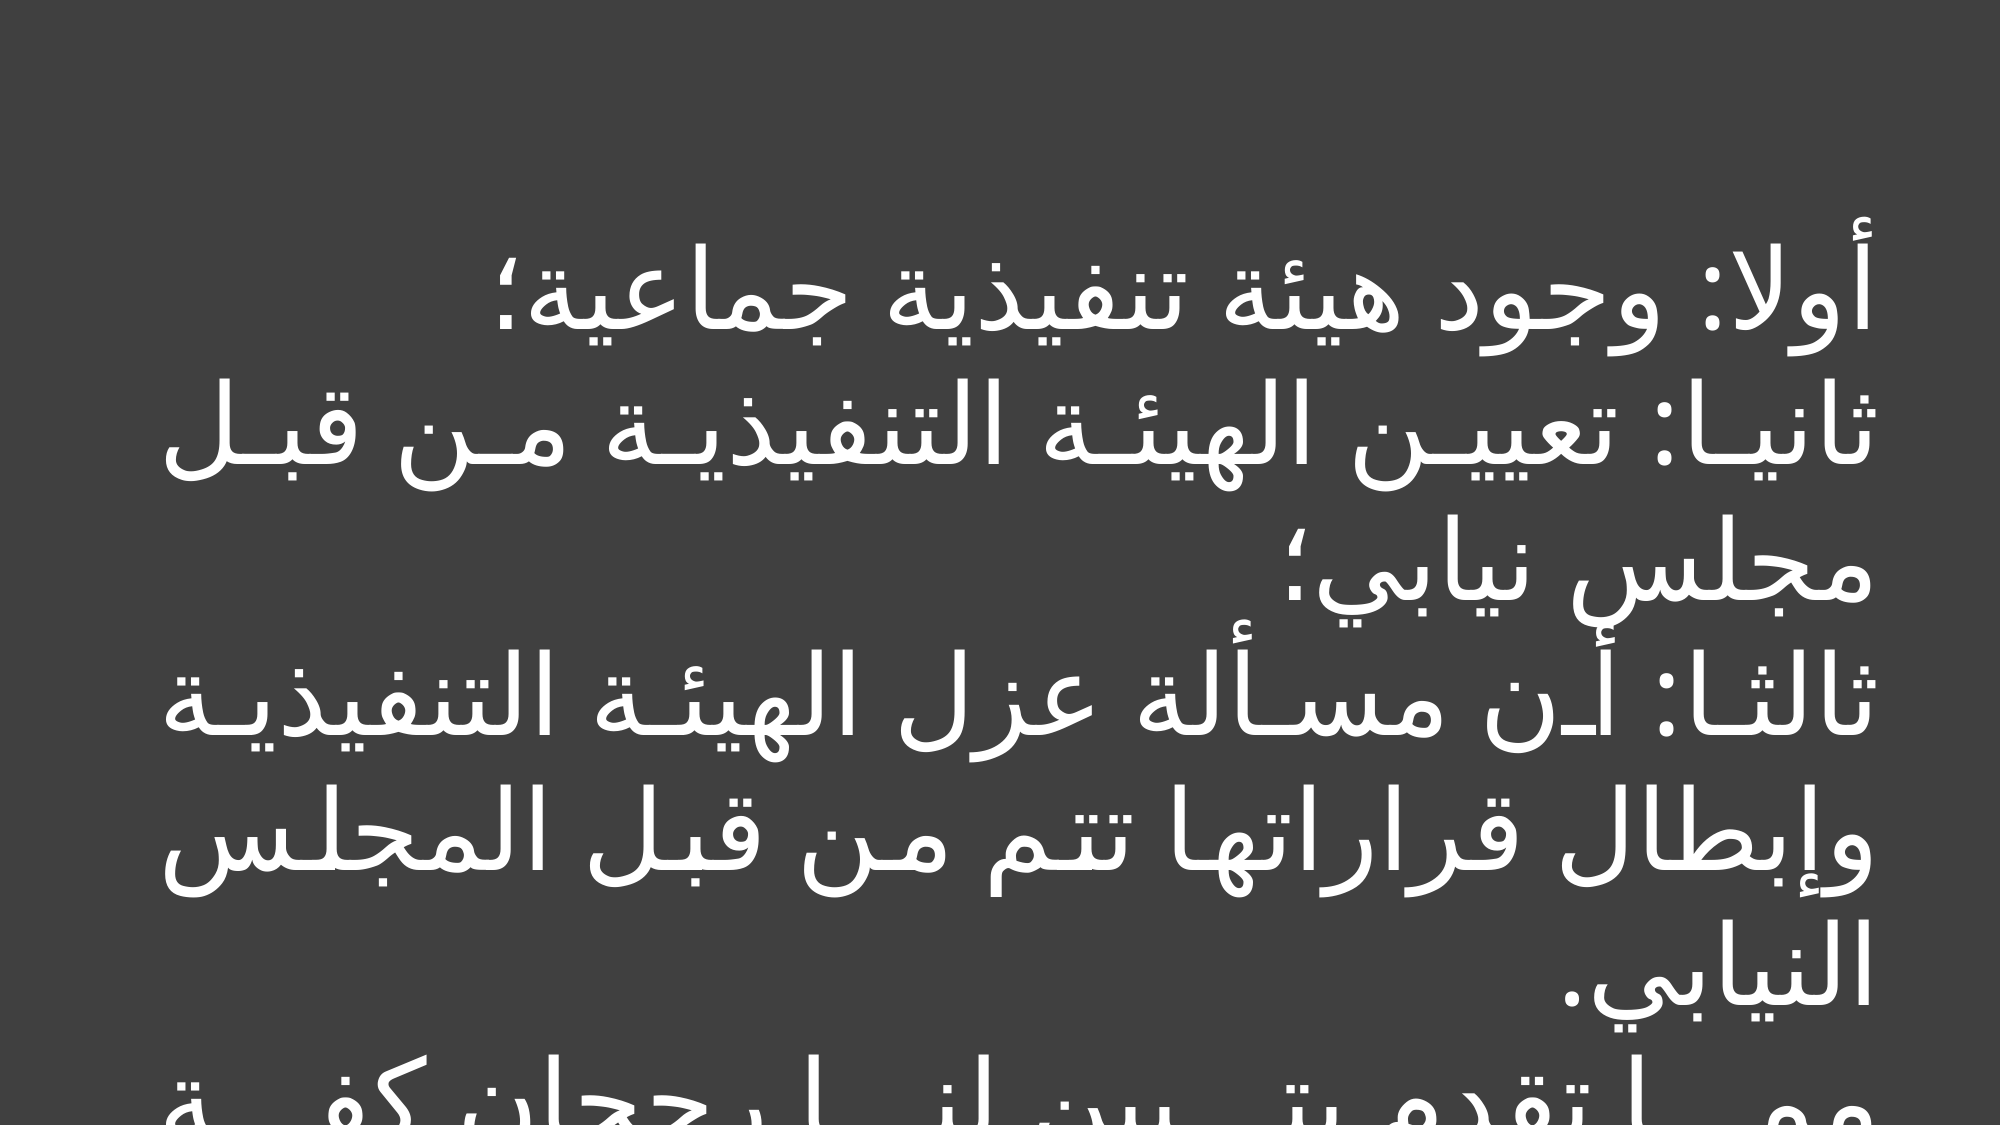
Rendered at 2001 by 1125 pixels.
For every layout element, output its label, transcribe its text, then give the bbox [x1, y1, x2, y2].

text_box أولا: وجود هيئة تنفيذية جماعية؛ ثانيا: تعيين الهيئة التنفيذية من قبل مجلس نيابي؛ ثالثا: أن مسألة عزل الهيئة التنفيذية وإبطال قراراتها تتم من قبل المجلس النيابي. مما تقدم يتبين لنا رجحان كفة البرلمان على الحكومة. [143, 210, 1895, 1125]
